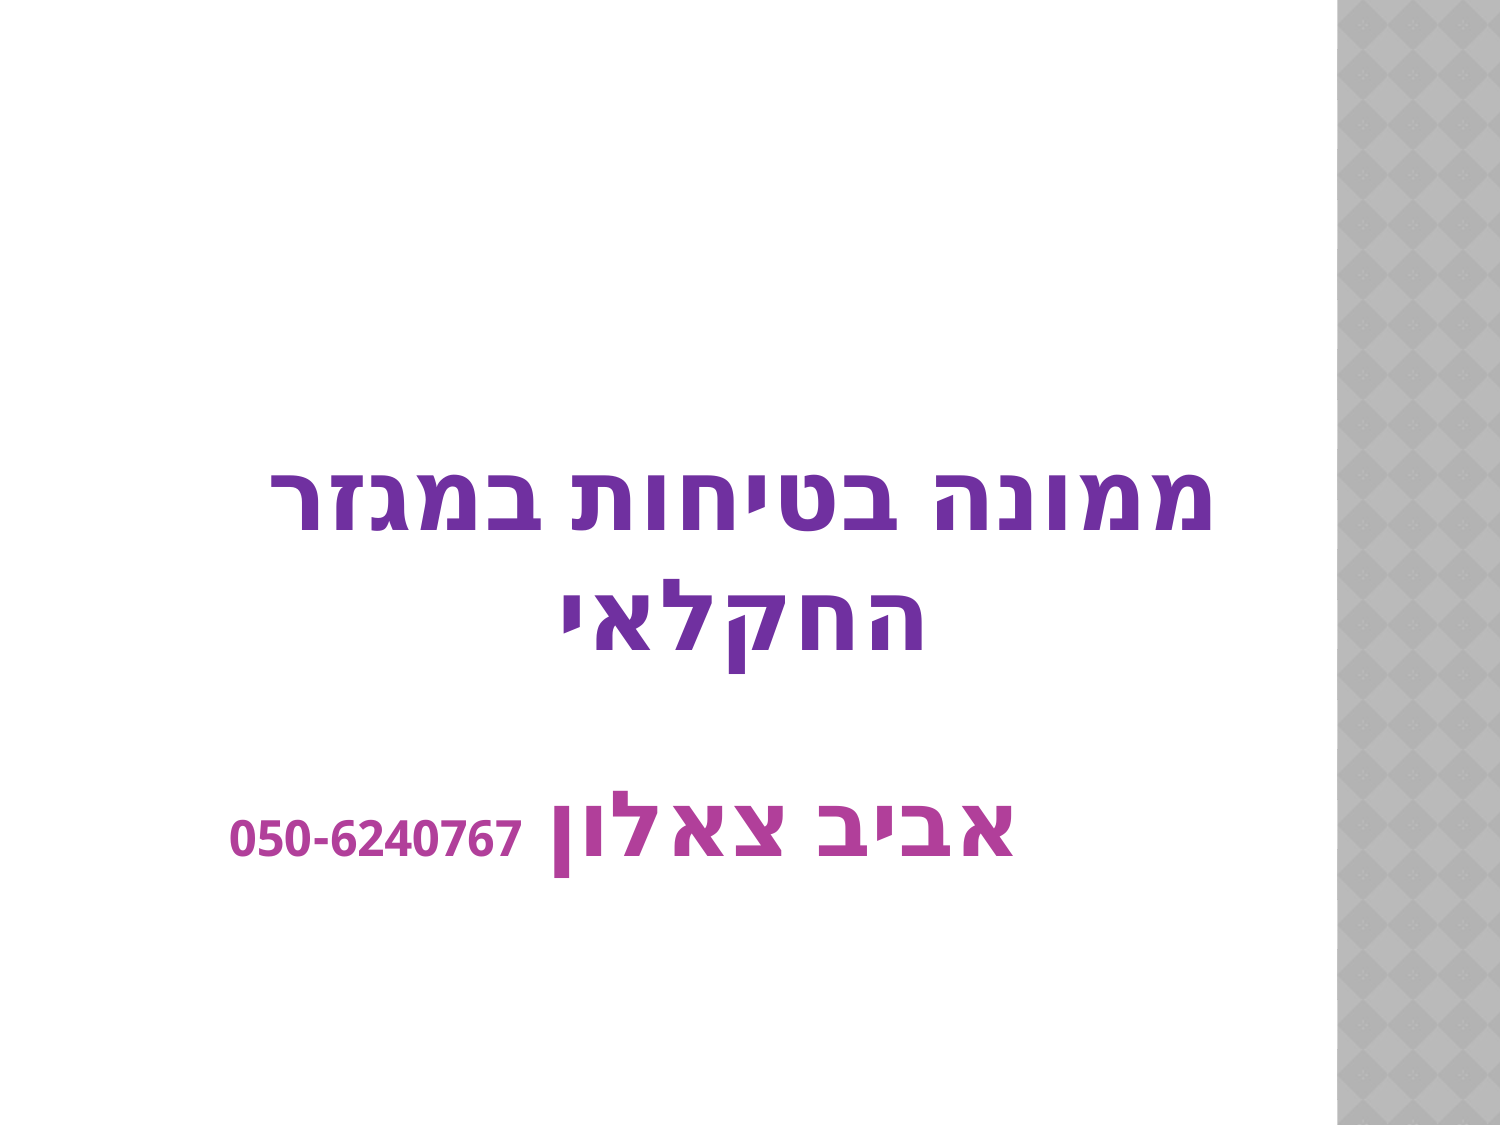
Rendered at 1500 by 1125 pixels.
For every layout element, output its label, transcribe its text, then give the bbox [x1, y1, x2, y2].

text_box ממונה בטיחות במגזר החקלאי [159, 302, 1329, 532]
text_box אביב צאלון 050-6240767 [0, 532, 1376, 882]
